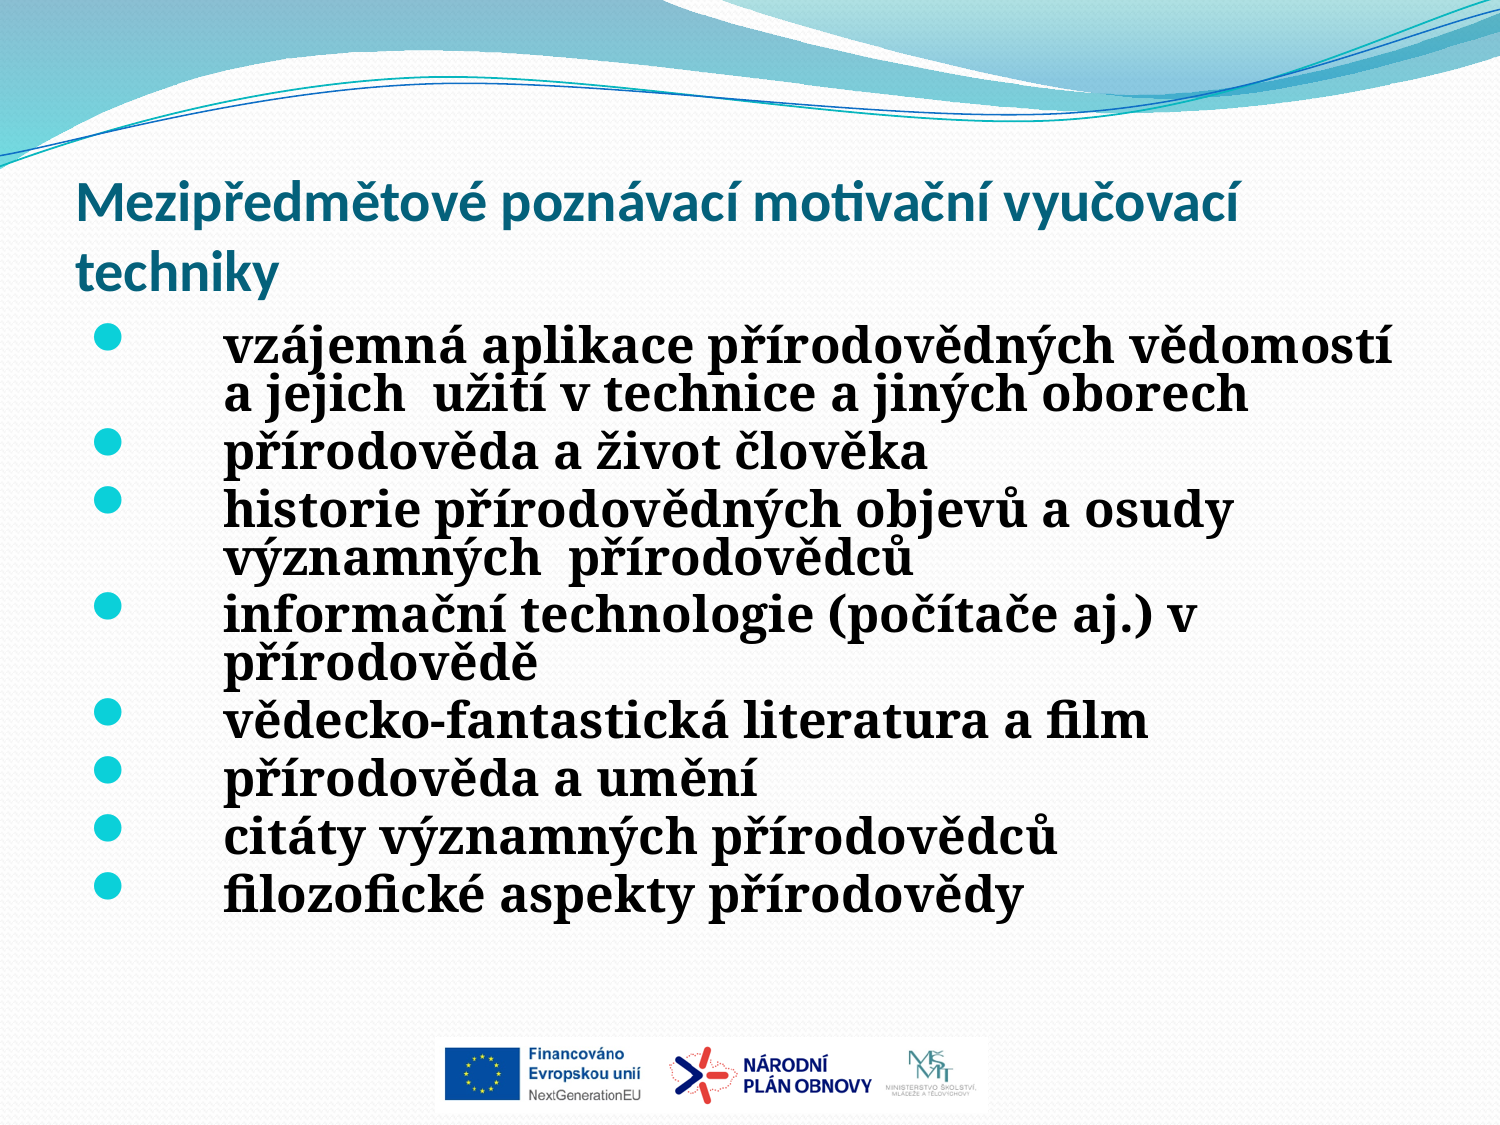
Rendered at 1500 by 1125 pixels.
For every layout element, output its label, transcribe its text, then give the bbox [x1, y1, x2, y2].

title Mezipředmětové poznávací motivační vyučovací techniky [74, 115, 1426, 304]
picture [435, 1037, 988, 1113]
list vzájemná aplikace přírodovědných vědomostí a jejich užití v technice a jiných oborech přírodověda a život člověka historie přírodovědných objevů a osudy významných přírodovědců informační technologie (počítače aj.) v přírodovědě vědecko-fantastická literatura a film přírodověda a umění citáty významných přírodovědců filozofické aspekty přírodovědy [74, 317, 1426, 1038]
